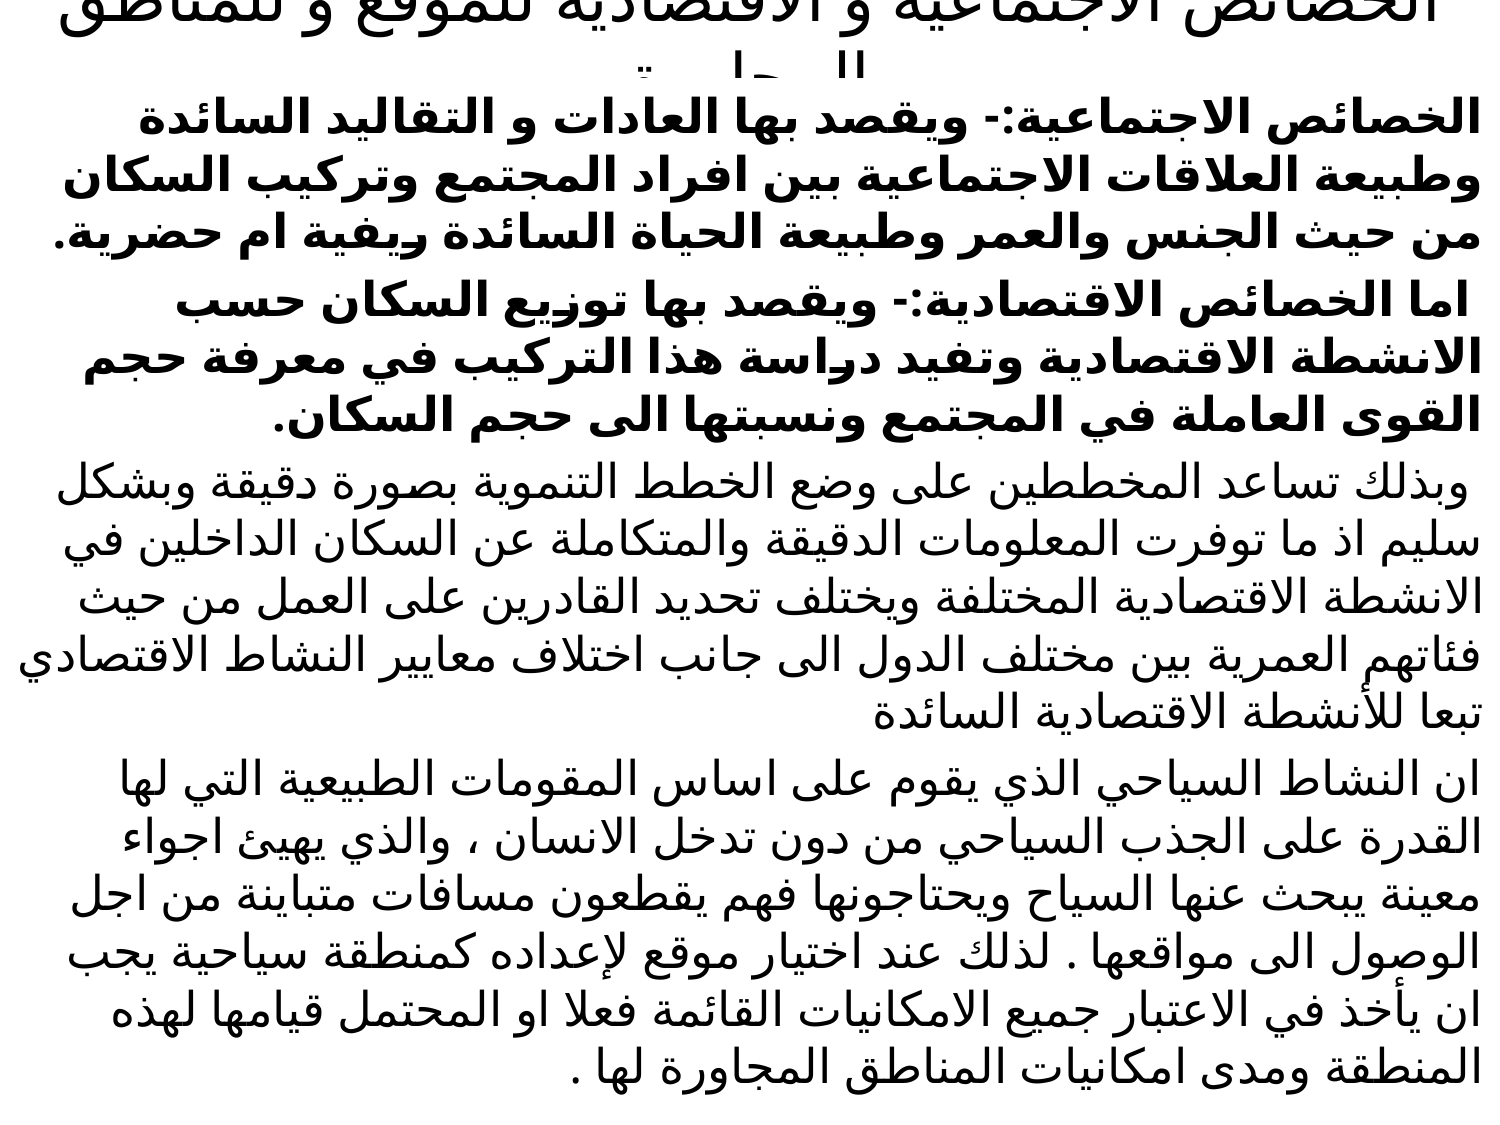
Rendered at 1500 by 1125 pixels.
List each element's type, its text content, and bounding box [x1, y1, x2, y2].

title الخصائص الاجتماعية و الاقتصادية للموقع و للمناطق المجاورة [0, 0, 1500, 78]
list الخصائص الاجتماعية:- ويقصد بها العادات و التقاليد السائدة وطبيعة العلاقات الاجتماعية بين افراد المجتمع وتركيب السكان من حيث الجنس والعمر وطبيعة الحياة السائدة ريفية ام حضرية. اما الخصائص الاقتصادية:- ويقصد بها توزيع السكان حسب الانشطة الاقتصادية وتفيد دراسة هذا التركيب في معرفة حجم القوى العاملة في المجتمع ونسبتها الى حجم السكان. وبذلك تساعد المخططين على وضع الخطط التنموية بصورة دقيقة وبشكل سليم اذ ما توفرت المعلومات الدقيقة والمتكاملة عن السكان الداخلين في الانشطة الاقتصادية المختلفة ويختلف تحديد القادرين على العمل من حيث فئاتهم العمرية بين مختلف الدول الى جانب اختلاف معايير النشاط الاقتصادي تبعا للأنشطة الاقتصادية السائدة ان النشاط السياحي الذي يقوم على اساس المقومات الطبيعية التي لها القدرة على الجذب السياحي من دون تدخل الانسان ، والذي يهيئ اجواء معينة يبحث عنها السياح ويحتاجونها فهم يقطعون مسافات متباينة من اجل الوصول الى مواقعها . لذلك عند اختيار موقع لإعداده كمنطقة سياحية يجب ان يأخذ في الاعتبار جميع الامكانيات القائمة فعلا او المحتمل قيامها لهذه المنطقة ومدى امكانيات المناطق المجاورة لها . [0, 78, 1500, 1125]
